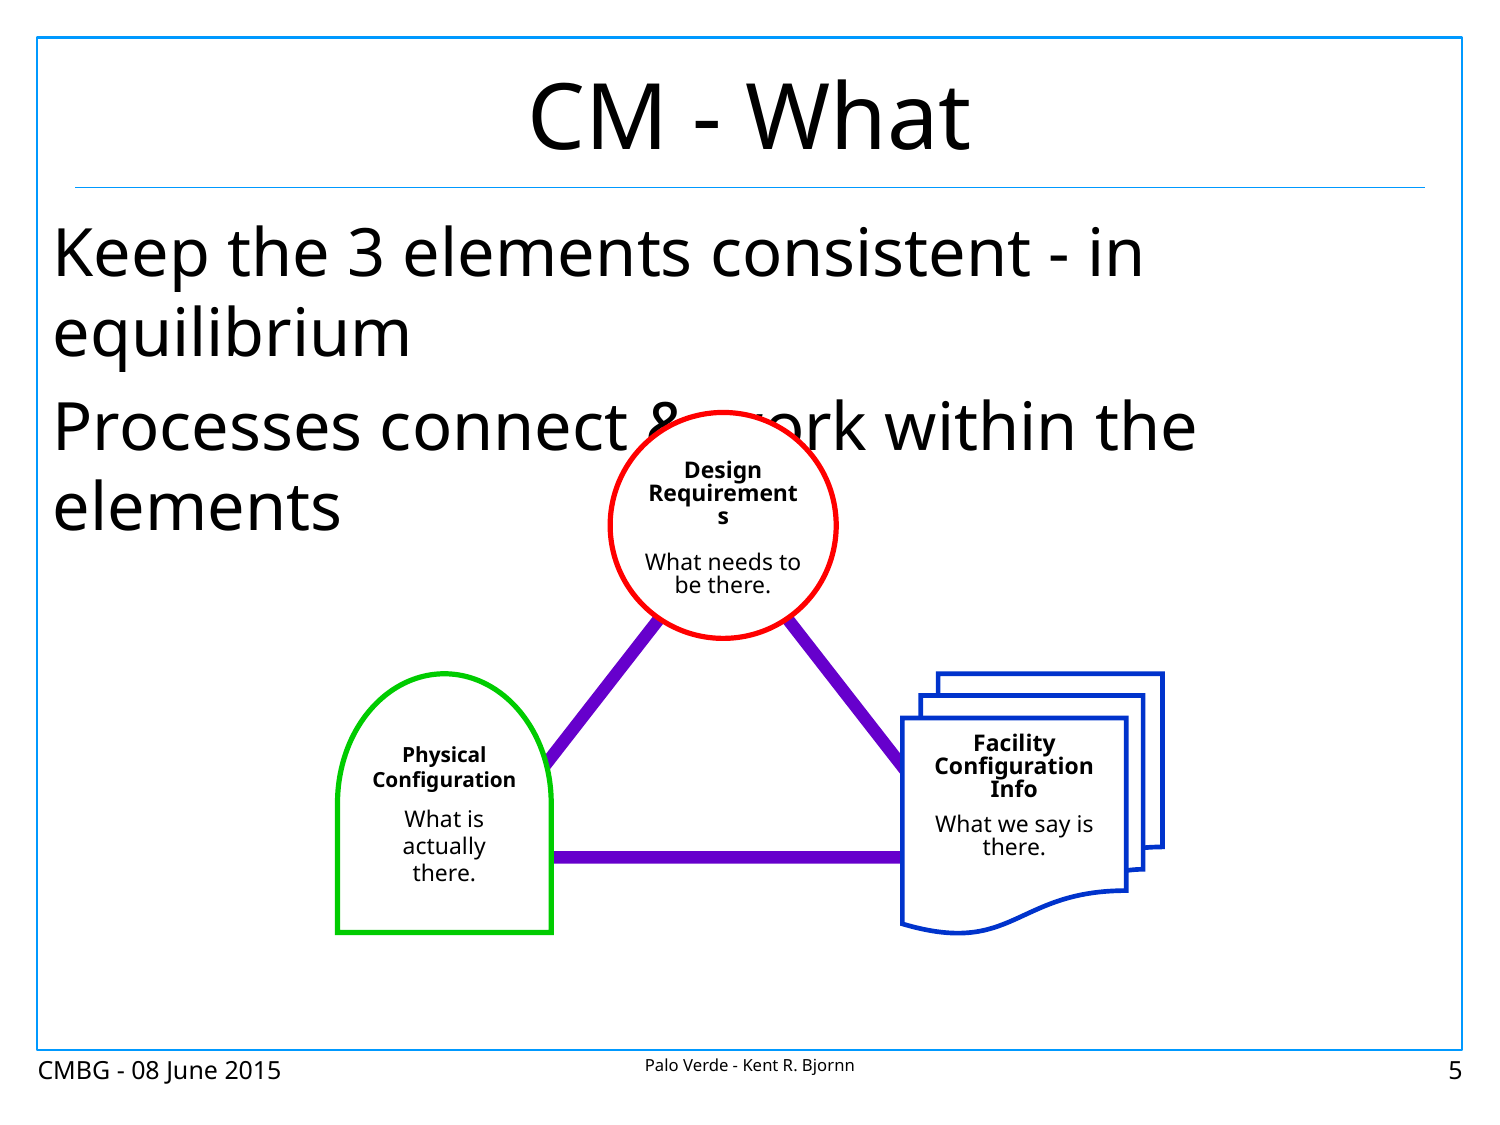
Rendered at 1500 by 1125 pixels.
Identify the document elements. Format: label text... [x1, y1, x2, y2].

title CM - What [74, 37, 1426, 188]
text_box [337, 412, 1163, 934]
list Keep the 3 elements consistent - in equilibrium Processes connect & work within the elements [37, 202, 1463, 1051]
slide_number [37, 1054, 376, 1088]
footer Palo Verde - Kent R. Bjornn [524, 1054, 976, 1088]
slide_number 5 [1312, 1054, 1463, 1088]
